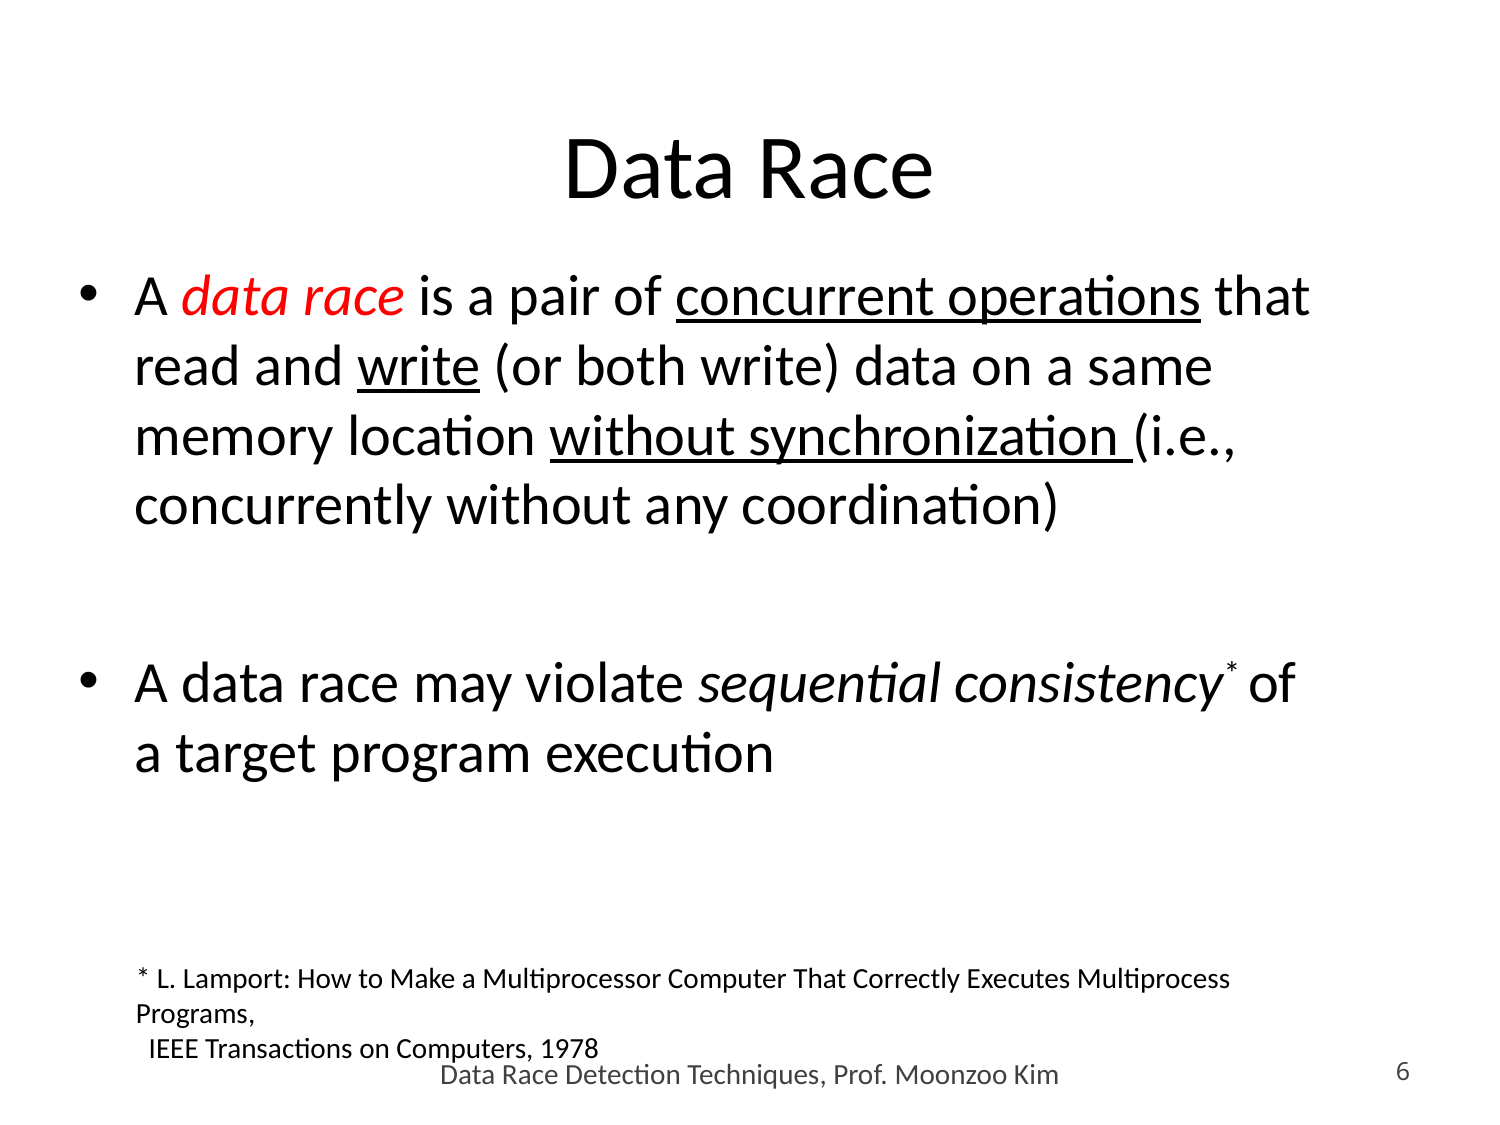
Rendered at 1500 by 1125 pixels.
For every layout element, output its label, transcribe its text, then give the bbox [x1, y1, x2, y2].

title Data Race [75, 67, 1425, 249]
list A data race is a pair of concurrent operations that read and write (or both write) data on a same memory location without synchronization (i.e., concurrently without any coordination) A data race may violate sequential consistency* of a target program execution [63, 249, 1437, 953]
slide_number 6 [1340, 1042, 1425, 1103]
footer Data Race Detection Techniques, Prof. Moonzoo Kim [240, 1072, 1260, 1103]
text_box * L. Lamport: How to Make a Multiprocessor Computer That Correctly Executes Multiprocess Programs, IEEE Transactions on Computers, 1978 [121, 952, 1378, 1072]
